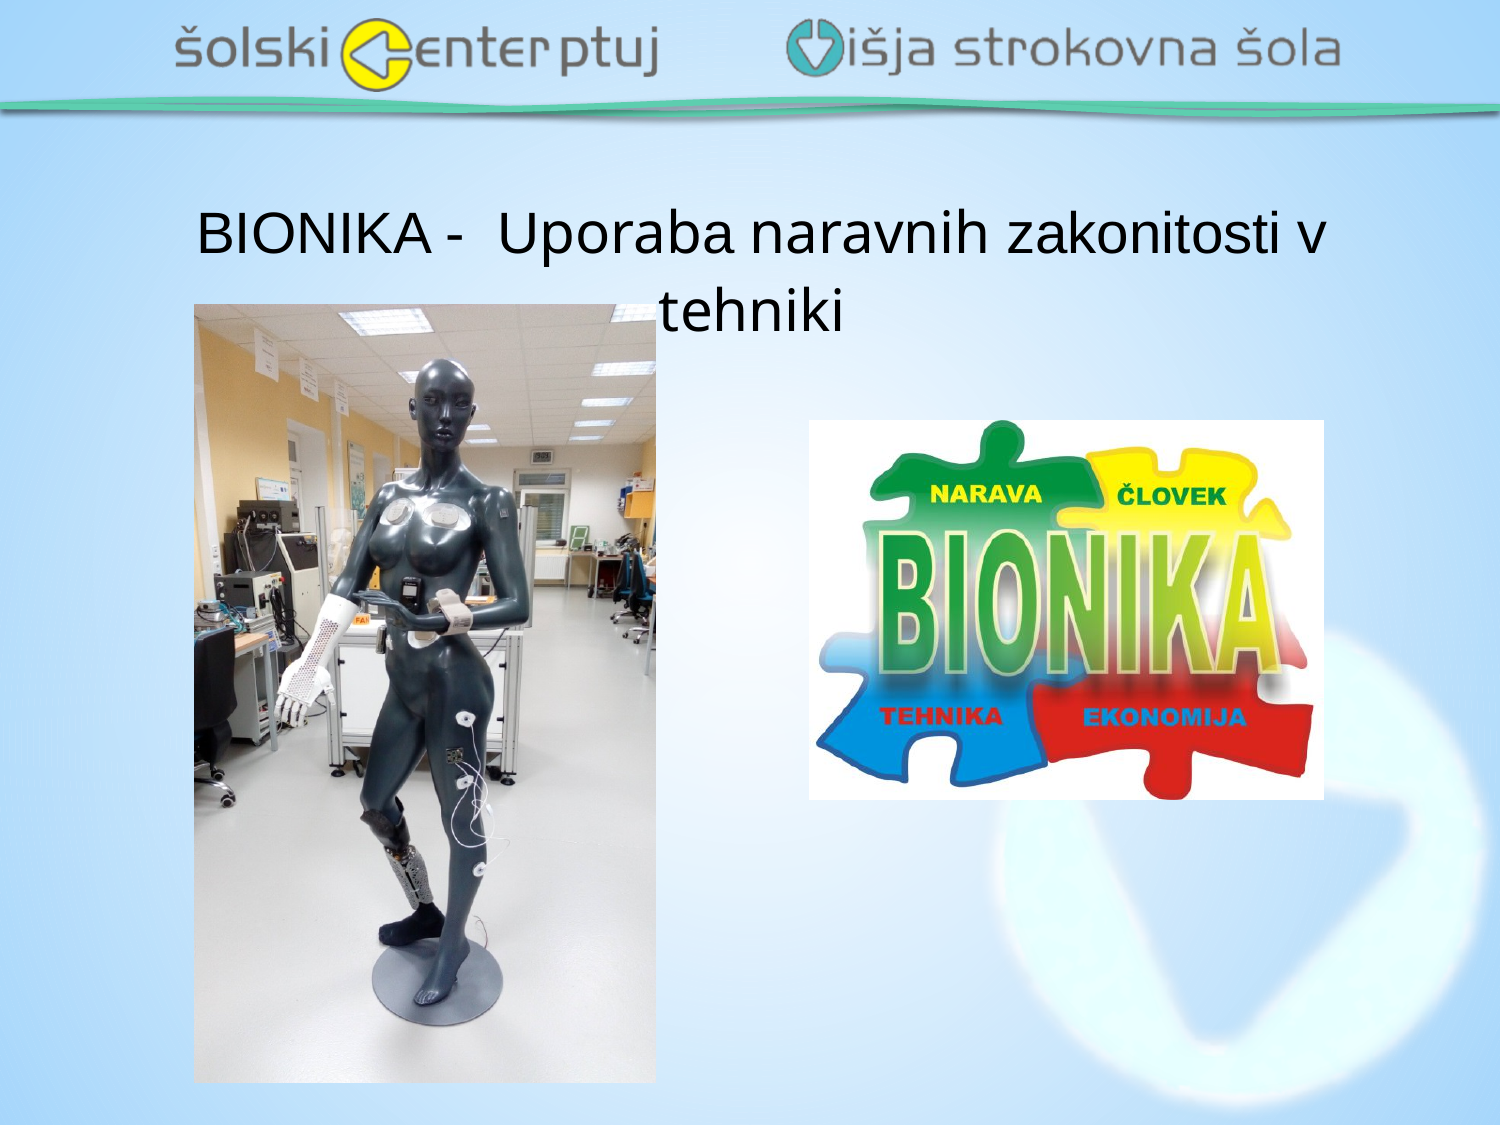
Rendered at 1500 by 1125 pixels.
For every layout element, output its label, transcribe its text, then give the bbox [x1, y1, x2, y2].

picture [808, 420, 1324, 800]
text_box BIONIKA - Uporaba naravnih zakonitosti v tehniki [135, 187, 1388, 353]
picture [785, 18, 1341, 78]
picture [174, 18, 664, 92]
picture [194, 304, 656, 1083]
